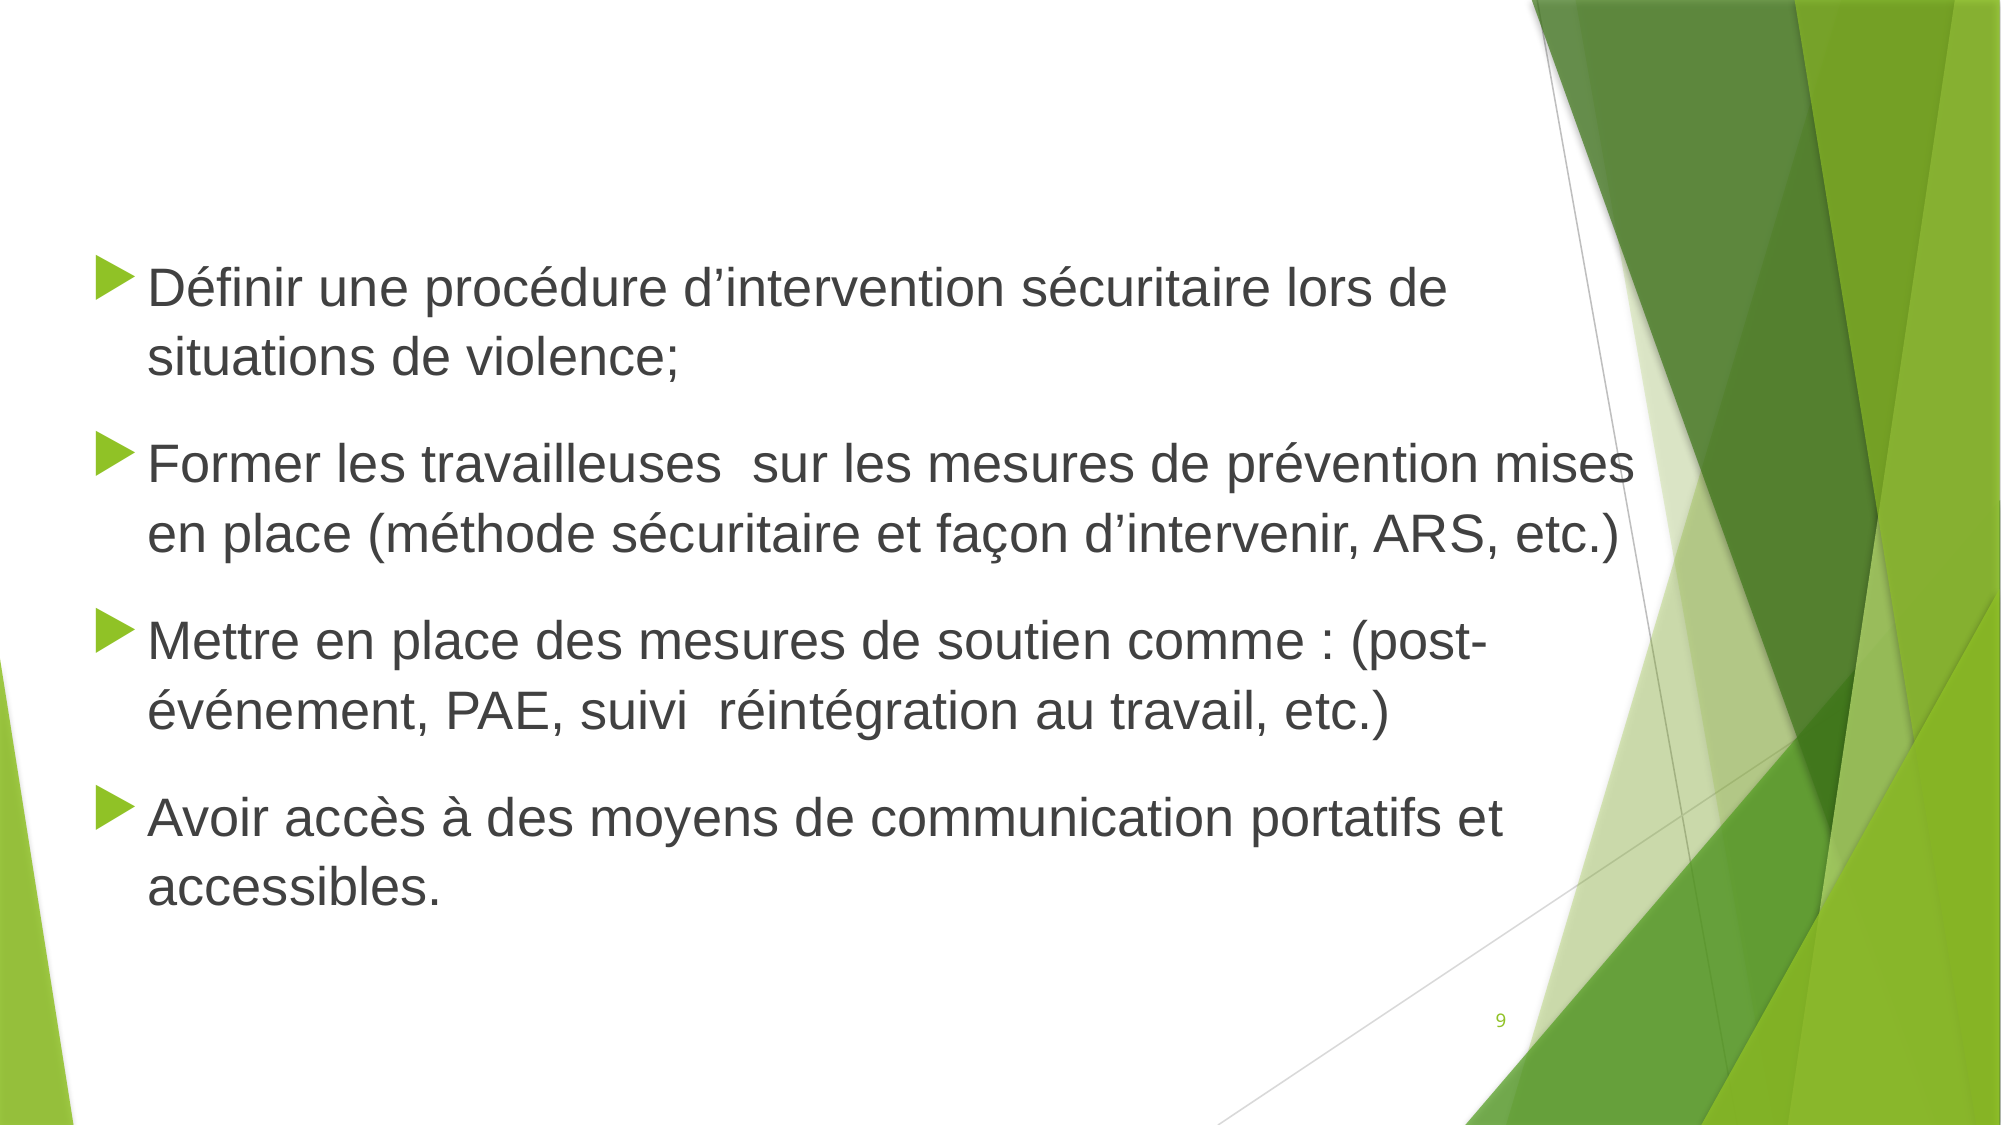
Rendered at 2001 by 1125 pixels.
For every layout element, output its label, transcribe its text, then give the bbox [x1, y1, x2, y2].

slide_number 9 [1409, 991, 1522, 1051]
list Définir une procédure d’intervention sécuritaire lors de situations de violence; Former les travailleuses sur les mesures de prévention mises en place (méthode sécuritaire et façon d’intervenir, ARS, etc.) Mettre en place des mesures de soutien comme : (post-événement, PAE, suivi réintégration au travail, etc.) Avoir accès à des moyens de communication portatifs et accessibles. [75, 239, 1685, 1125]
